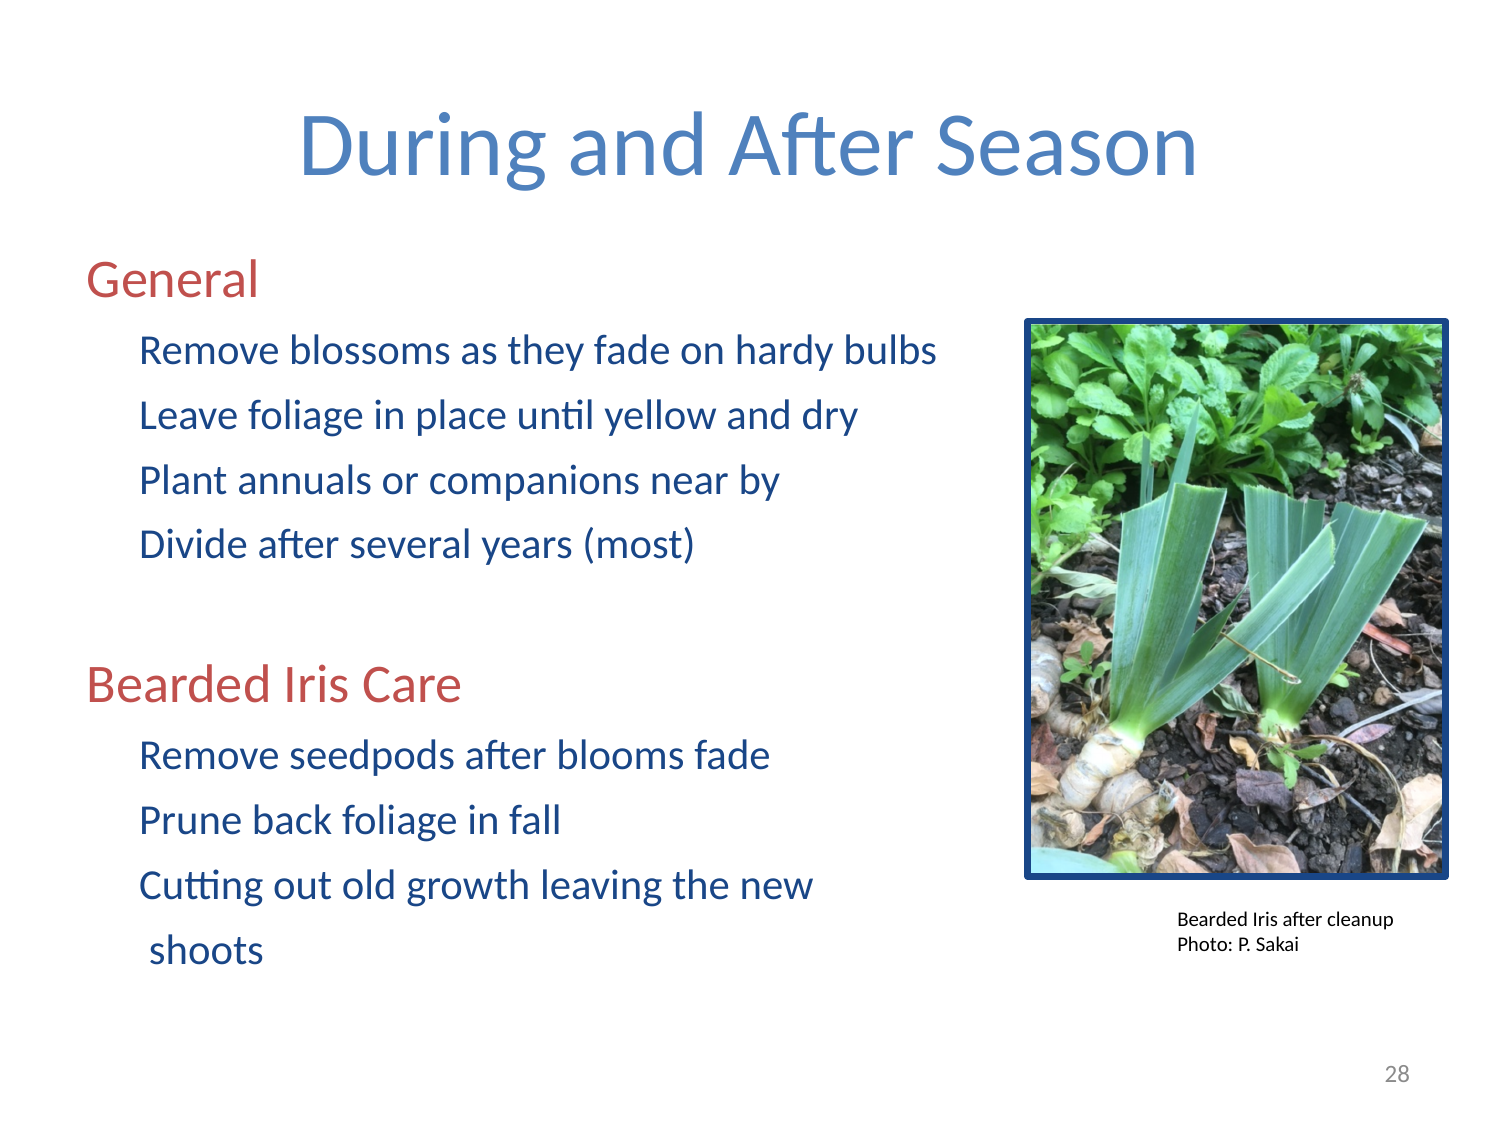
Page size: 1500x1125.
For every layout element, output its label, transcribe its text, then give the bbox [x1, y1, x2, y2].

list General Remove blossoms as they fade on hardy bulbs Leave foliage in place until yellow and dry Plant annuals or companions near by Divide after several years (most) Bearded Iris Care Remove seedpods after blooms fade Prune back foliage in fall Cutting out old growth leaving the new shoots [71, 235, 1422, 1075]
slide_number 28 [1200, 1042, 1425, 1103]
title During and After Season [75, 45, 1425, 233]
text_box Bearded Iris after cleanup Photo: P. Sakai [1162, 898, 1463, 964]
picture [961, 325, 1500, 873]
